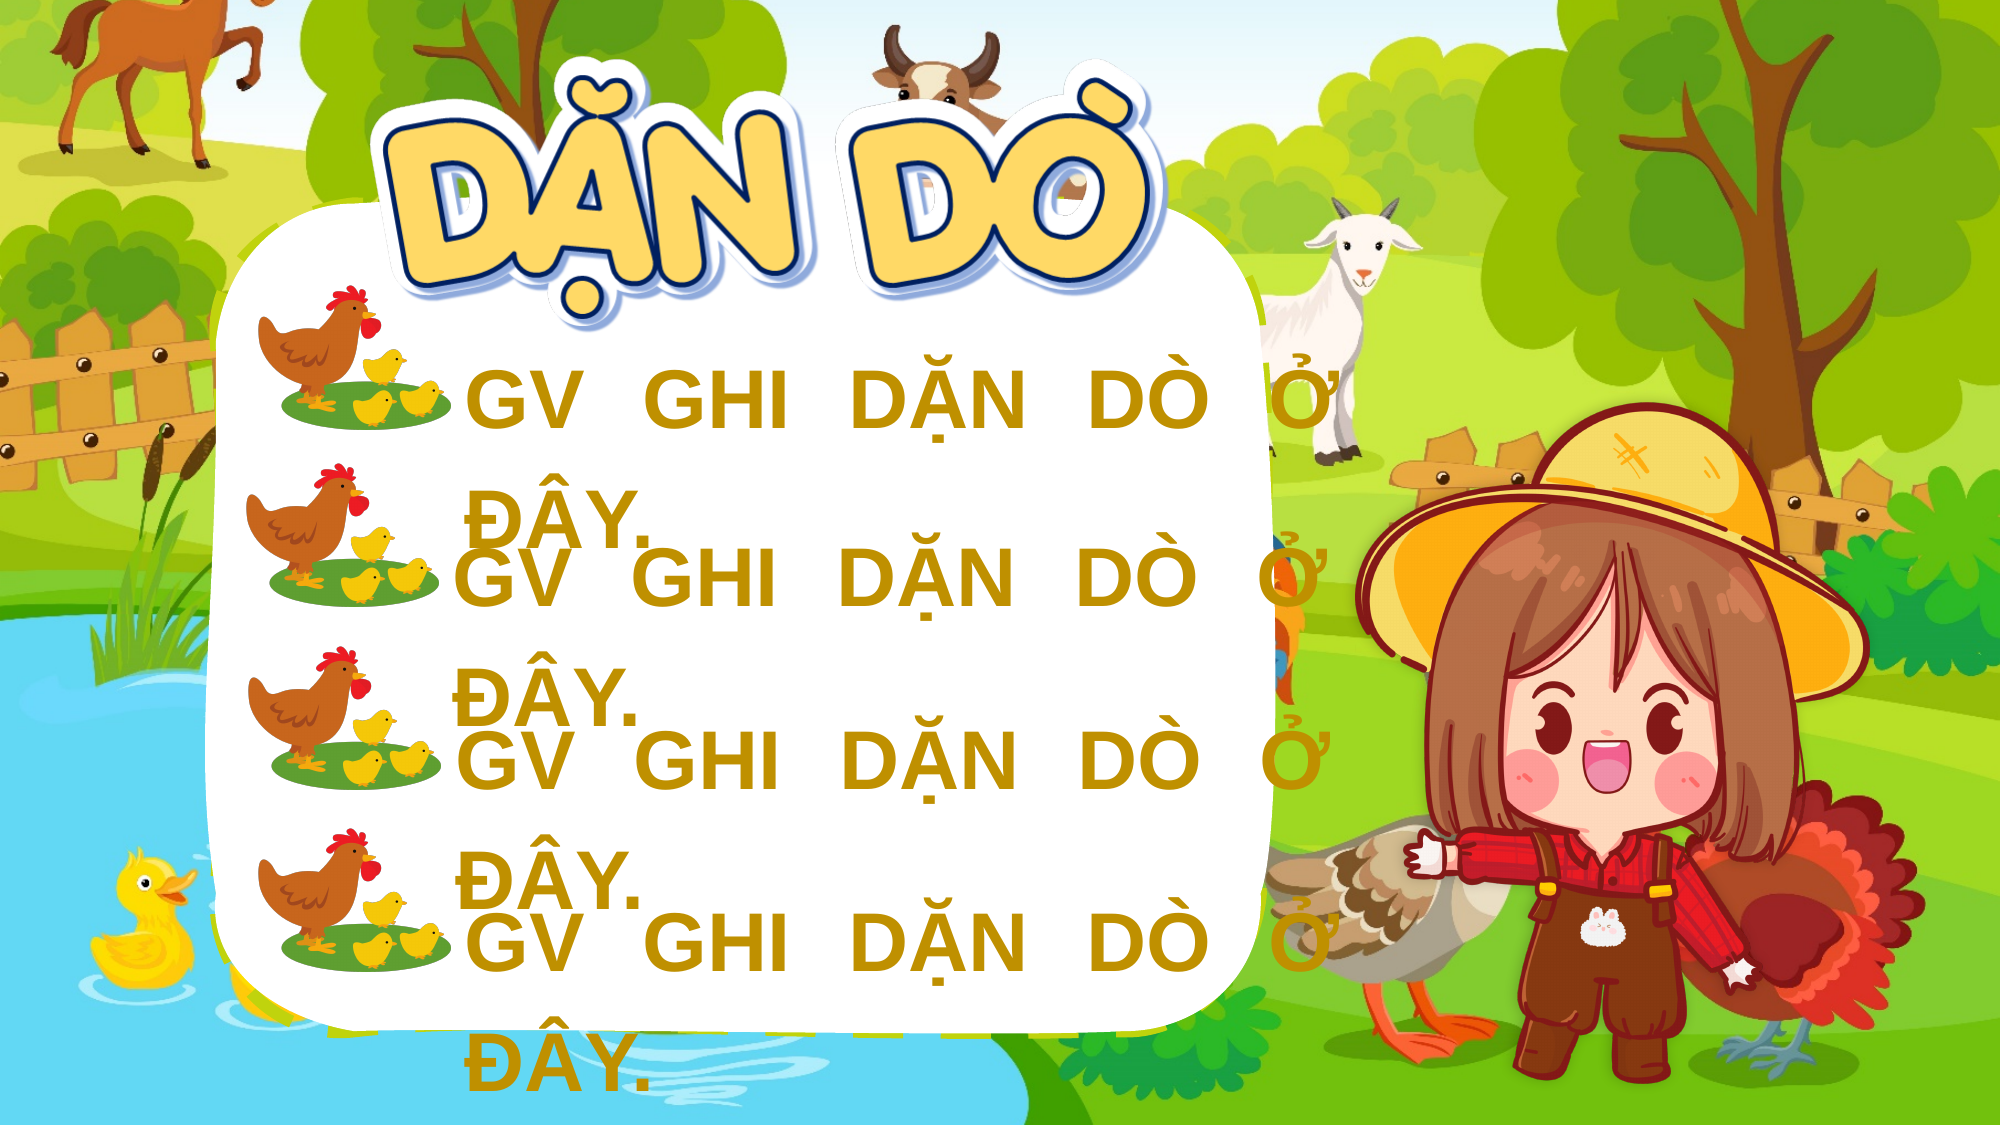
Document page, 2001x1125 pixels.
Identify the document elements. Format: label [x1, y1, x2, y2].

picture [0, 0, 2000, 1125]
text_box [243, 461, 1344, 625]
text_box [246, 644, 1347, 808]
text_box [255, 825, 1356, 990]
text_box [255, 283, 1356, 448]
